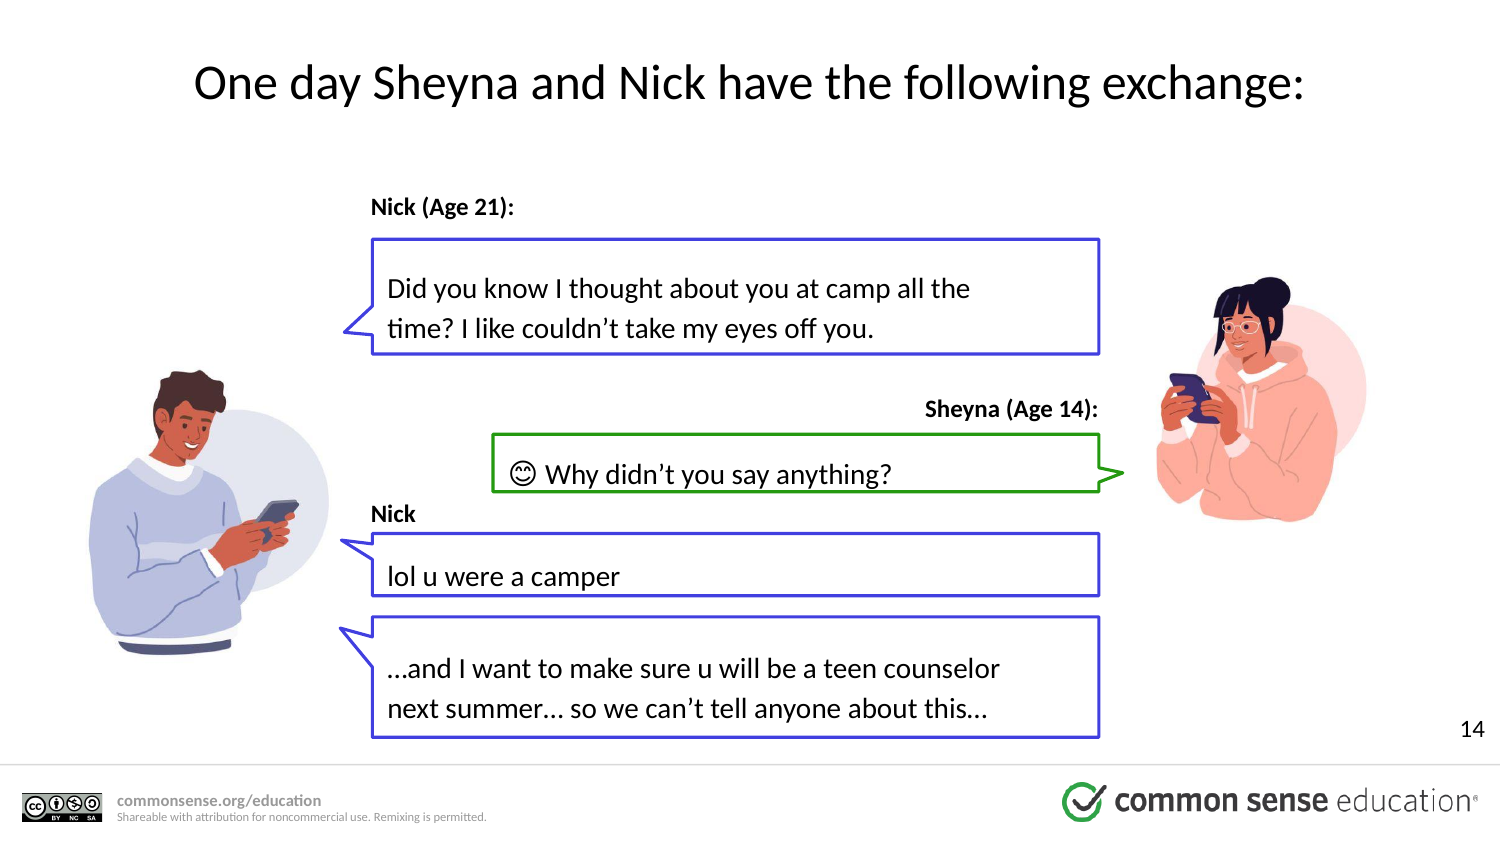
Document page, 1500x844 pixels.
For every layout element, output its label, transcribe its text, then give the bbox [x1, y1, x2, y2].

slide_number 14 [1410, 697, 1500, 763]
text_box Nick (Age 21): [355, 190, 848, 221]
picture [22, 793, 103, 822]
title One day Sheyna and Nick have the following exchange: [0, 34, 1500, 137]
picture [1062, 782, 1478, 822]
picture [1136, 262, 1378, 532]
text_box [355, 238, 1100, 738]
picture [70, 361, 344, 674]
